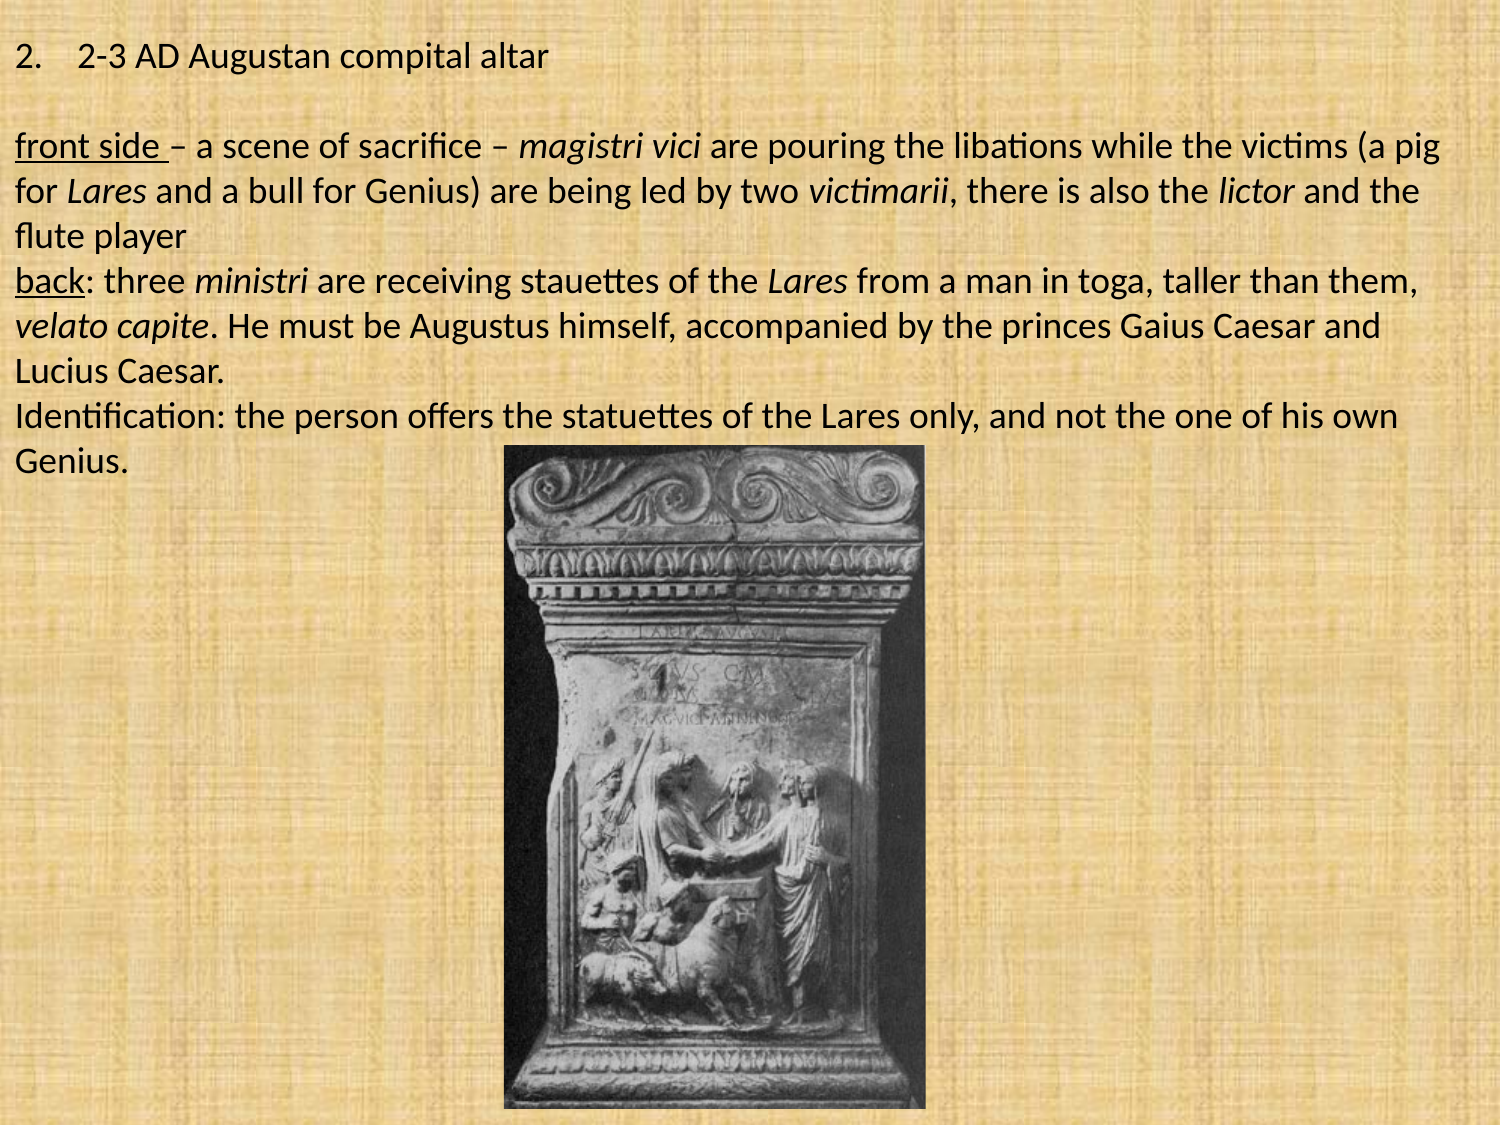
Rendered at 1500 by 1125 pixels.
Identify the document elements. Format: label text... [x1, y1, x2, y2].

picture [0, 0, 1500, 1125]
text_box 2. 2-3 AD Augustan compital altar front side – a scene of sacrifice – magistri vici are pouring the libations while the victims (a pig for Lares and a bull for Genius) are being led by two victimarii, there is also the lictor and the flute player back: three ministri are receiving stauettes of the Lares from a man in toga, taller than them, velato capite. He must be Augustus himself, accompanied by the princes Gaius Caesar and Lucius Caesar. Identification: the person offers the statuettes of the Lares only, and not the one of his own Genius. [0, 23, 1477, 534]
